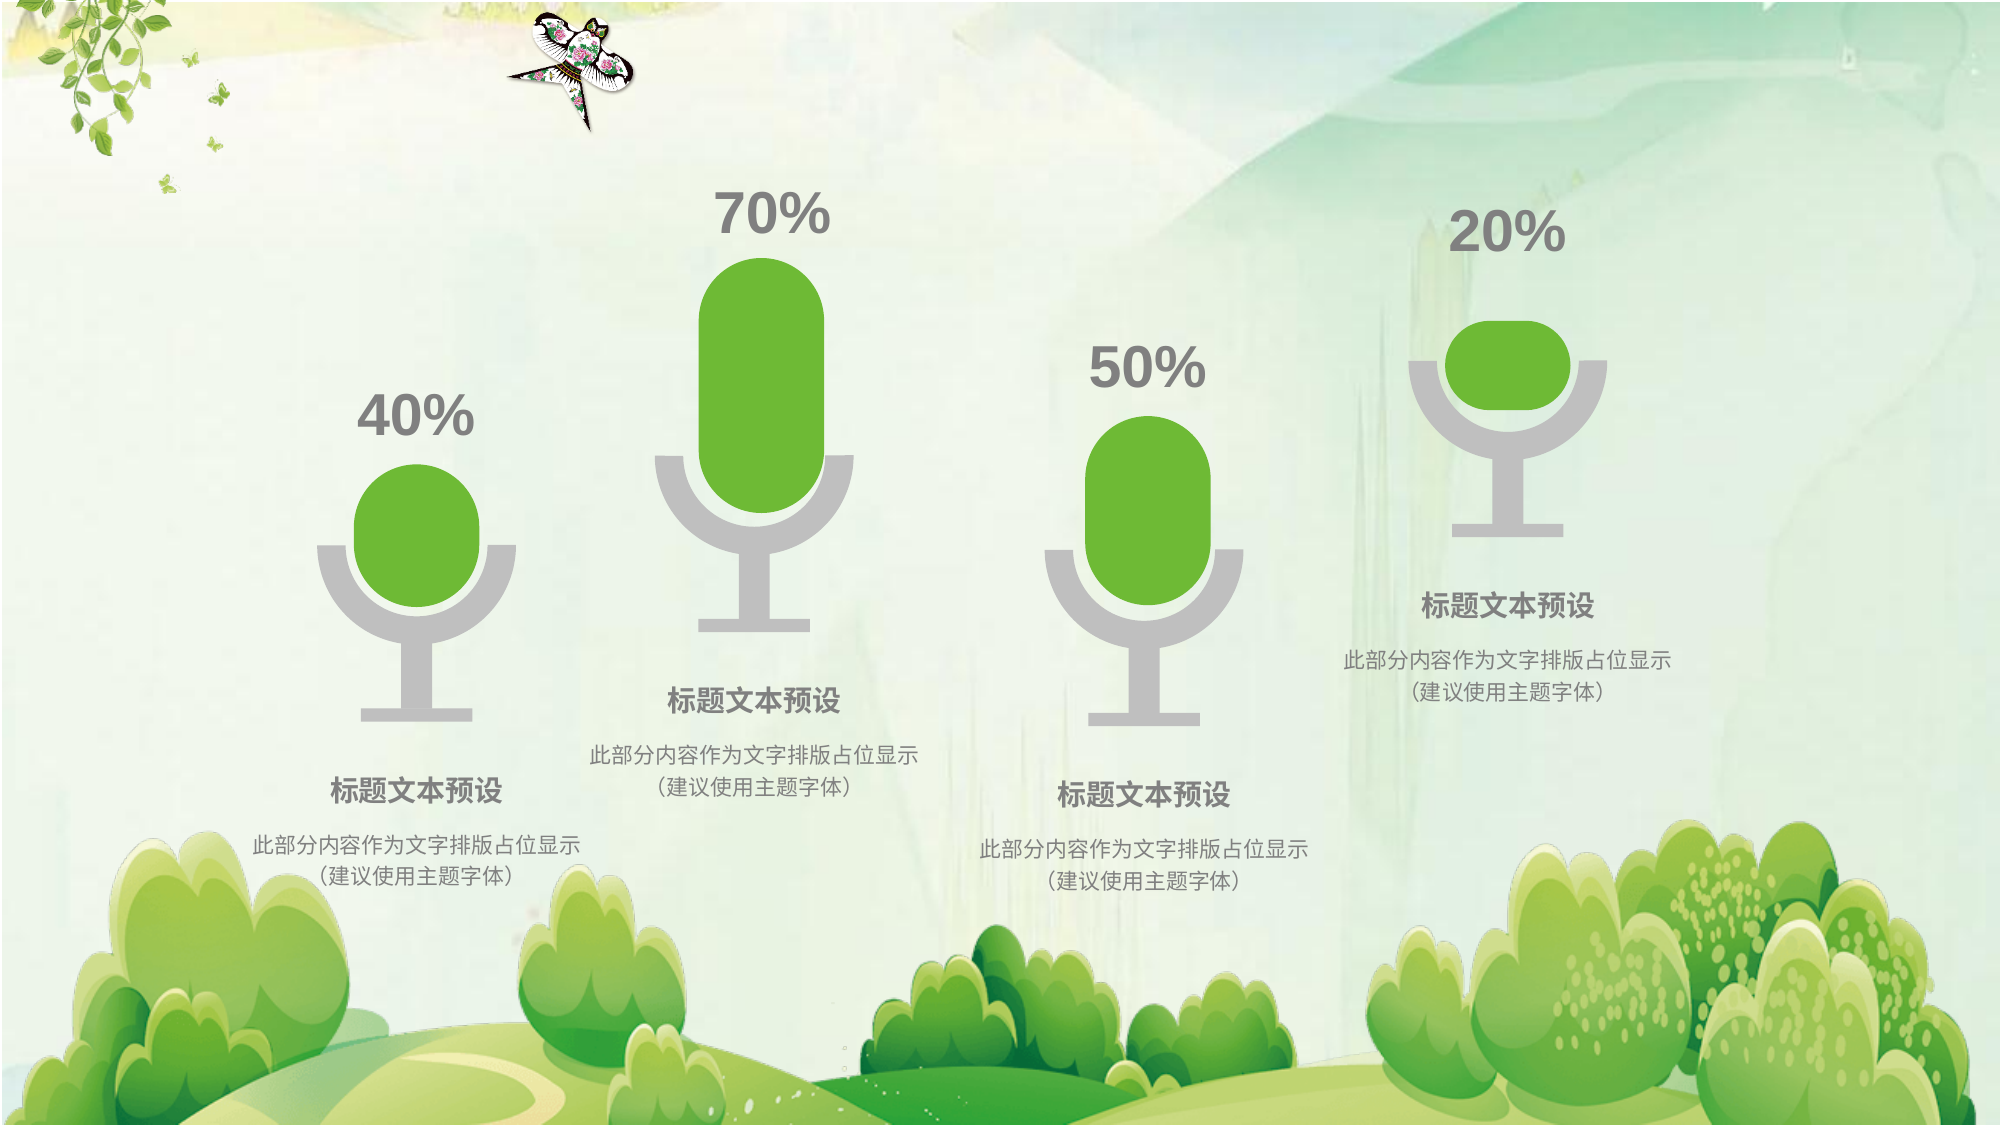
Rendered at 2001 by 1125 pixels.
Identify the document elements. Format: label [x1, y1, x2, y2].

text_box [953, 321, 1336, 904]
picture [0, 0, 2000, 1125]
text_box [563, 167, 946, 810]
text_box [226, 369, 608, 900]
text_box [1317, 184, 1699, 715]
